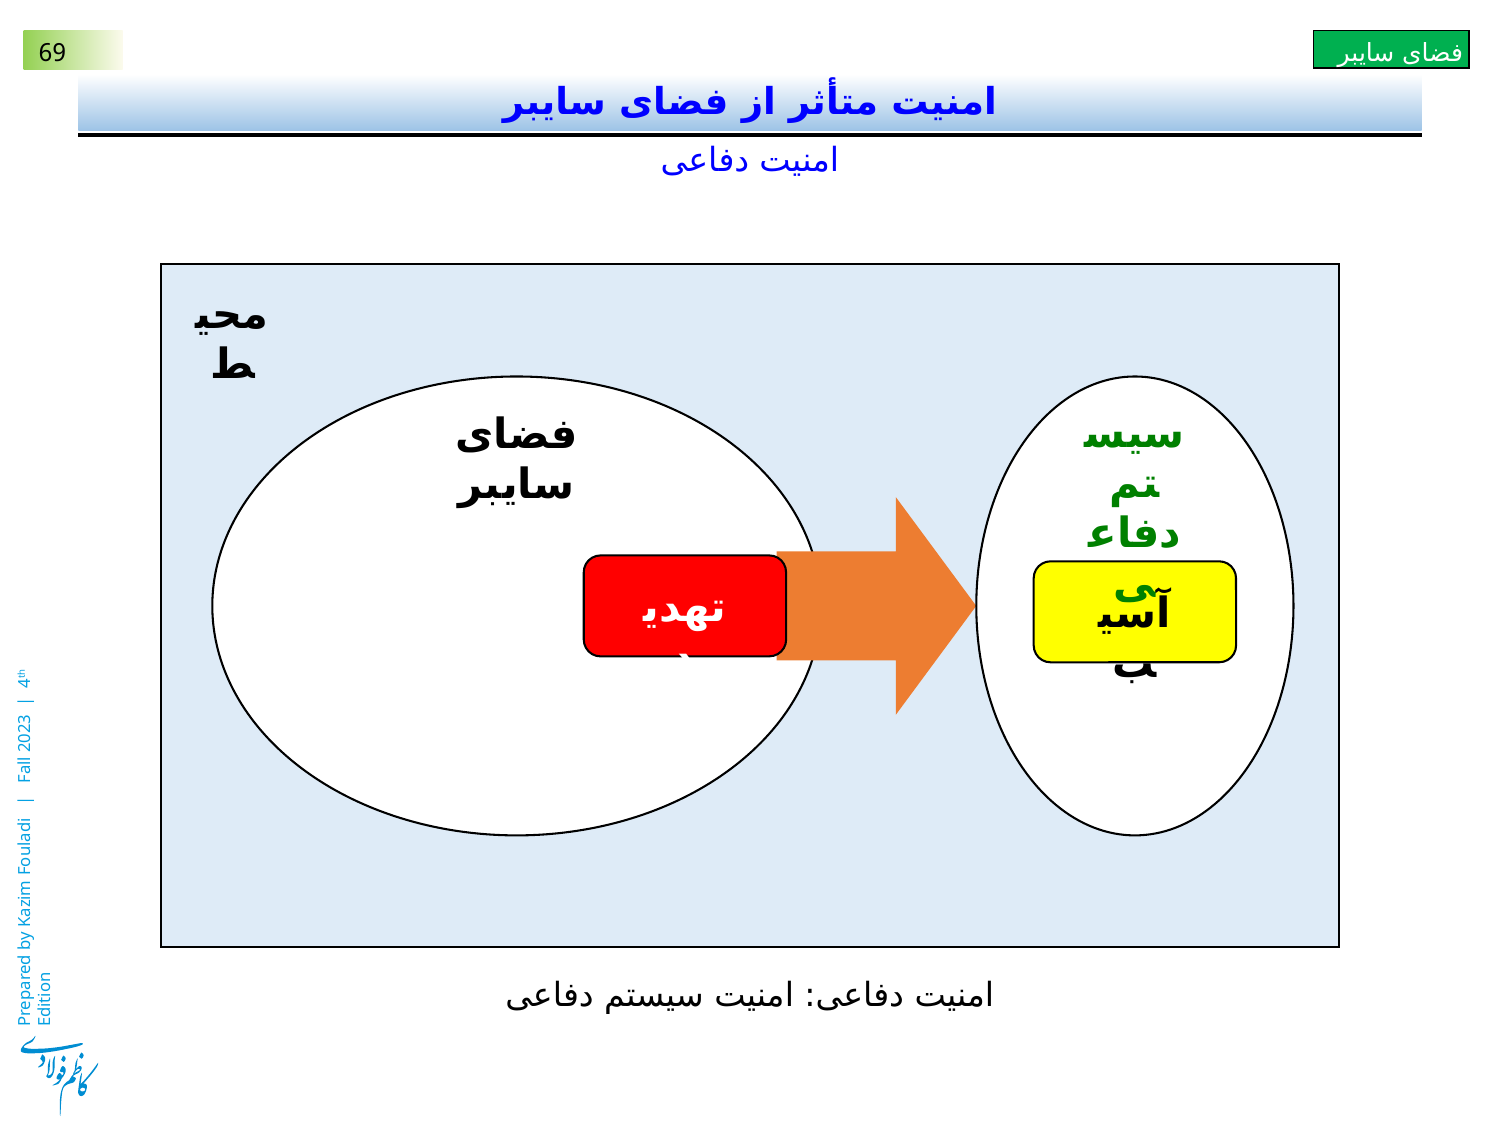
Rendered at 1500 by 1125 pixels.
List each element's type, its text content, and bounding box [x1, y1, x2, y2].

text_box [975, 375, 1295, 837]
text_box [1033, 561, 1237, 663]
text_box فضای سایبر [397, 399, 636, 478]
title امنیت متأثر از فضای سایبر [78, 75, 1422, 131]
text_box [583, 555, 787, 657]
text_box [775, 493, 975, 718]
list امنیت دفاعی [78, 139, 1422, 183]
text_box امنیت دفاعی: امنیت سیستم دفاعی [161, 966, 1339, 1019]
text_box [211, 375, 813, 837]
text_box [160, 263, 1340, 948]
text_box سیستم دفاعی [1067, 398, 1202, 498]
text_box محیط [161, 279, 303, 358]
